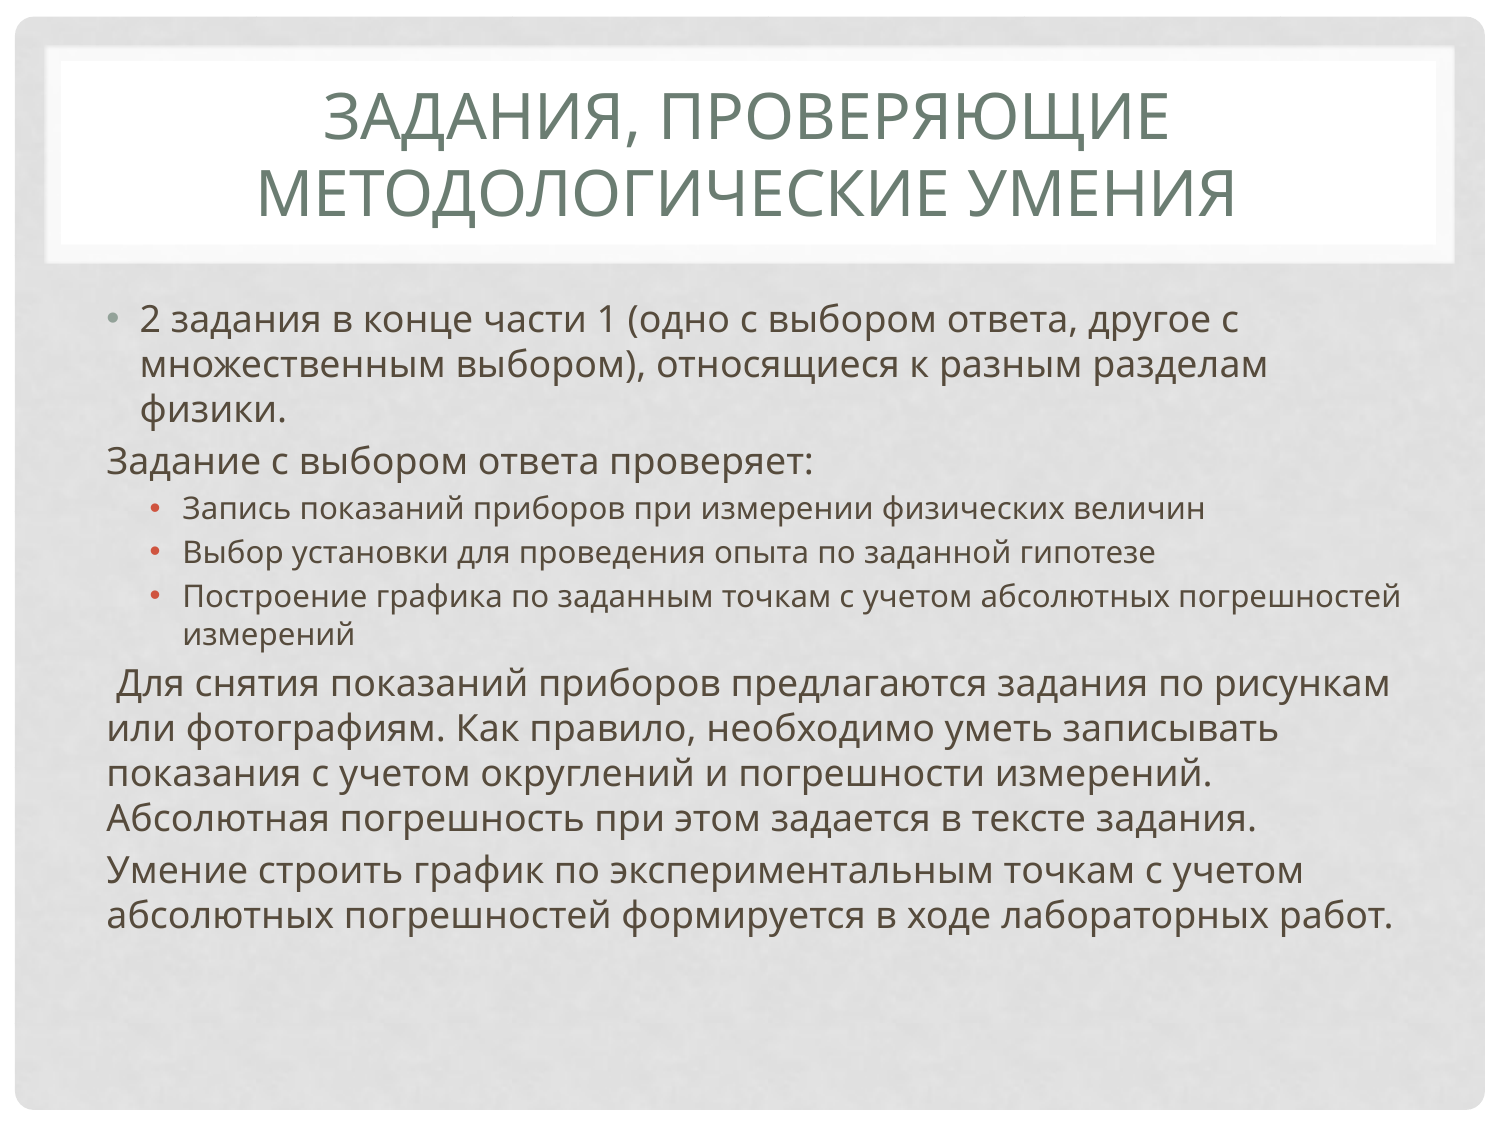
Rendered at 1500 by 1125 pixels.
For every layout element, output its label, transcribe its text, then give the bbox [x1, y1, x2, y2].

title Задания, проверяющие методологические умения [69, 66, 1425, 238]
list 2 задания в конце части 1 (одно с выбором ответа, другое с множественным выбором), относящиеся к разным разделам физики. Задание с выбором ответа проверяет: Запись показаний приборов при измерении физических величин Выбор установки для проведения опыта по заданной гипотезе Построение графика по заданным точкам с учетом абсолютных погрешностей измерений Для снятия показаний приборов предлагаются задания по рисункам или фотографиям. Как правило, необходимо уметь записывать показания с учетом округлений и погрешности измерений. Абсолютная погрешность при этом задается в тексте задания. Умение строить график по экспериментальным точкам с учетом абсолютных погрешностей формируется в ходе лабораторных работ. [75, 287, 1425, 1005]
